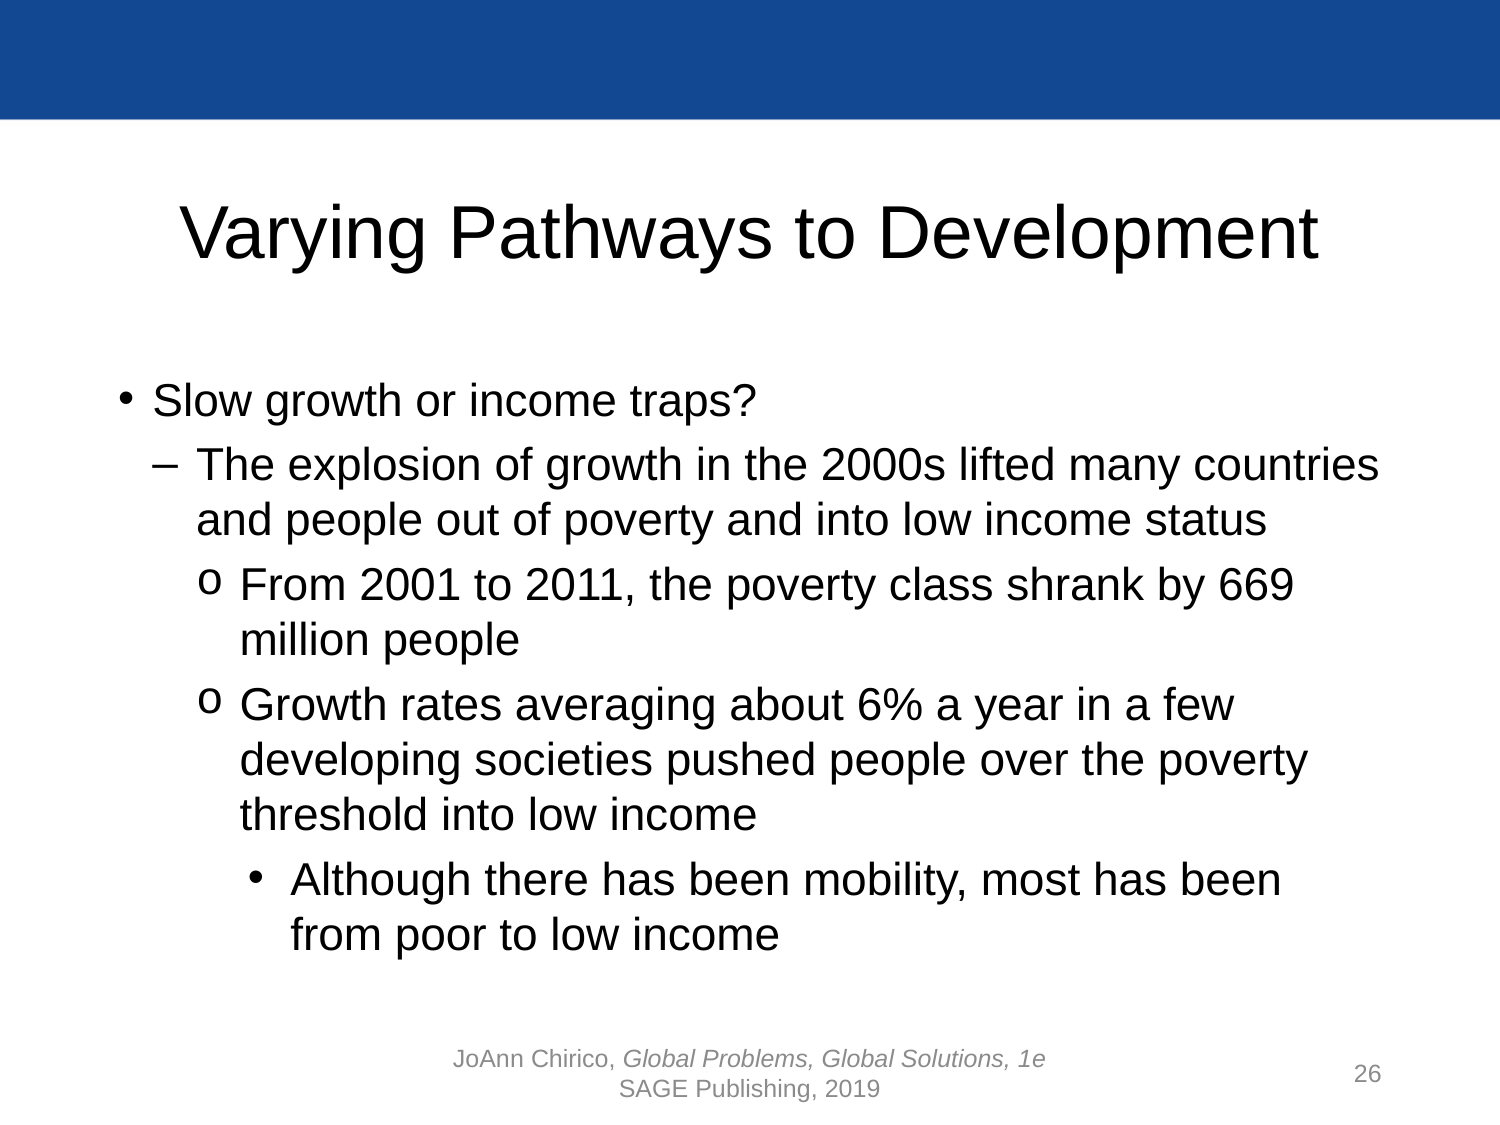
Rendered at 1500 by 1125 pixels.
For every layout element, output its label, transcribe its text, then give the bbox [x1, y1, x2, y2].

picture [0, 0, 1500, 1125]
title Varying Pathways to Development [103, 125, 1397, 343]
list Slow growth or income traps? The explosion of growth in the 2000s lifted many countries and people out of poverty and into low income status From 2001 to 2011, the poverty class shrank by 669 million people Growth rates averaging about 6% a year in a few developing societies pushed people over the poverty threshold into low income Although there has been mobility, most has been from poor to low income [103, 362, 1397, 1025]
slide_number 26 [1175, 1042, 1397, 1103]
footer JoAnn Chirico, Global Problems, Global Solutions, 1e SAGE Publishing, 2019 [324, 1042, 1175, 1103]
